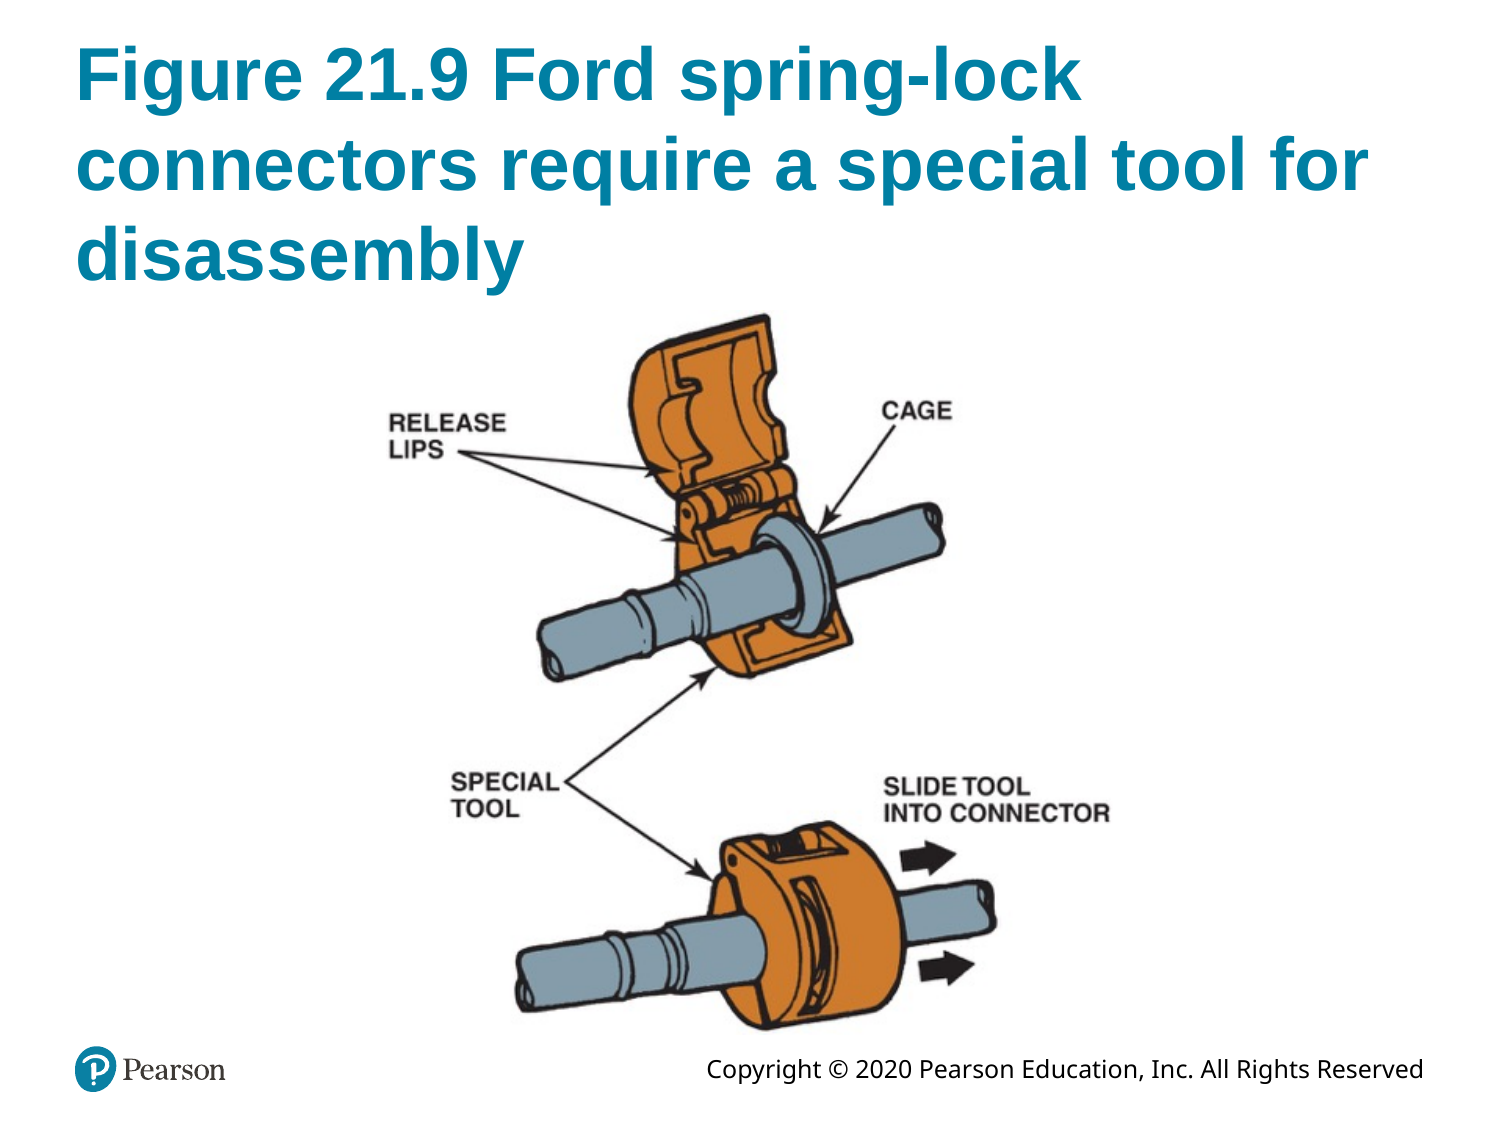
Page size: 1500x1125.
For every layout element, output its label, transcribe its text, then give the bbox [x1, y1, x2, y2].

picture [386, 310, 1114, 1036]
title Figure 21.9 Ford spring-lock connectors require a special tool for disassembly [75, 25, 1425, 296]
